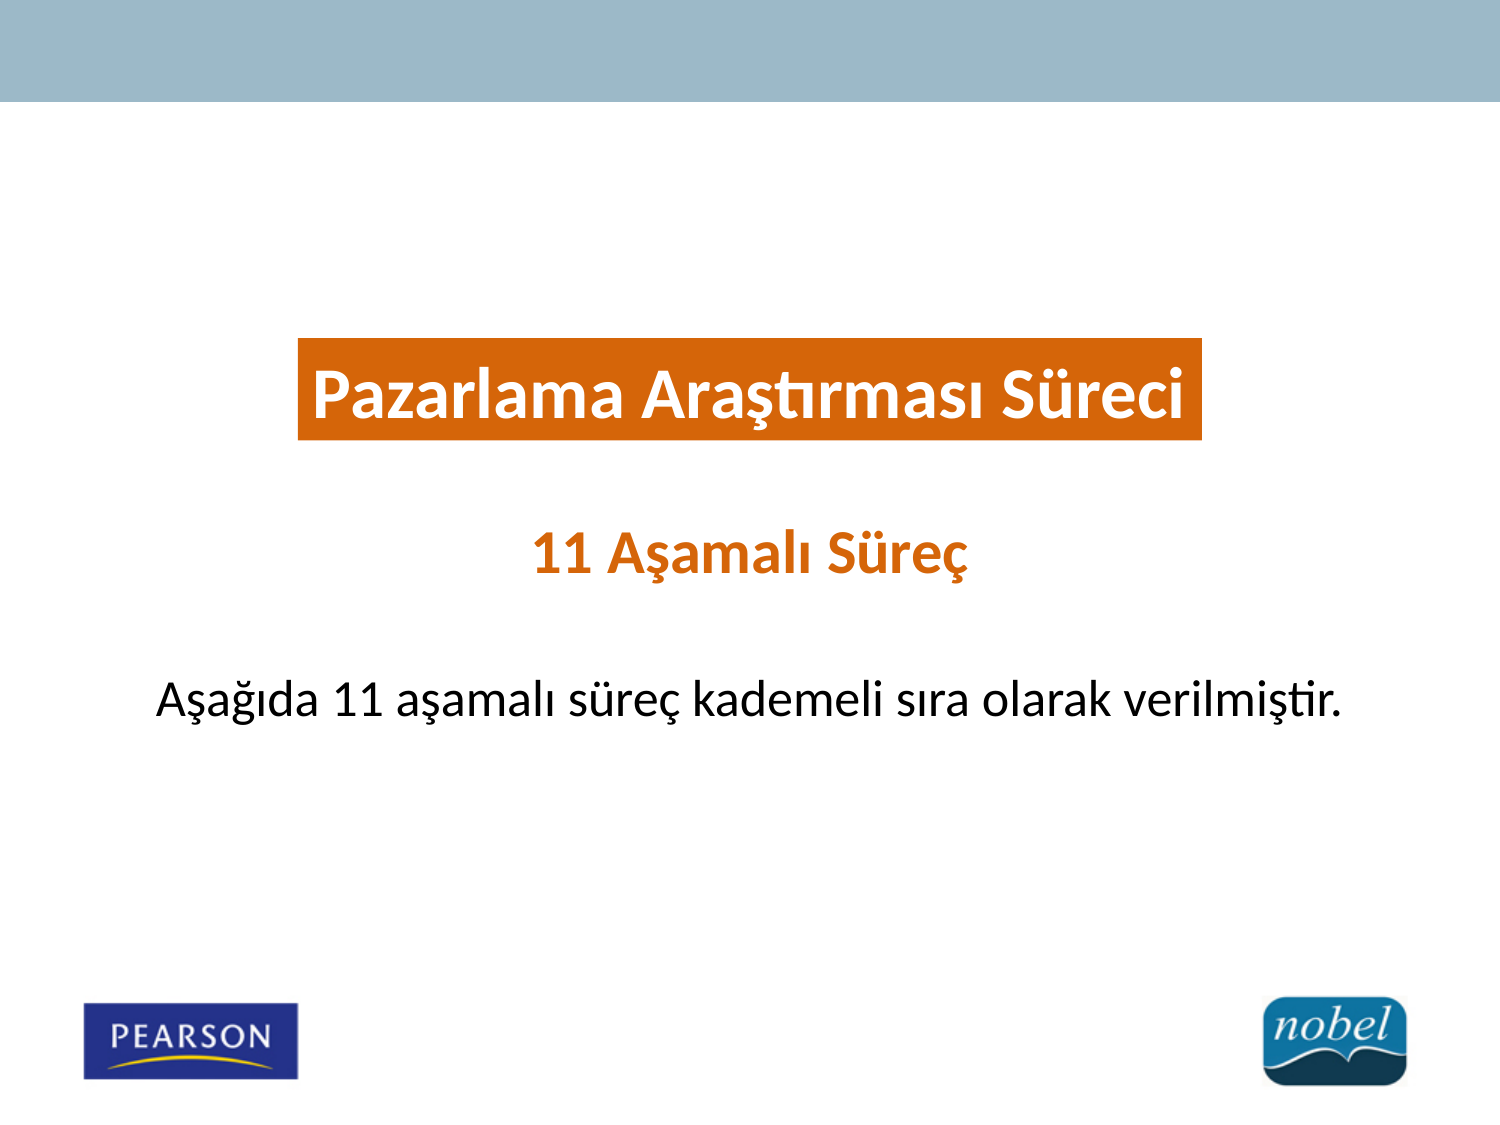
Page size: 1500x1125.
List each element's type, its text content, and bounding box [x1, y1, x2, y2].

picture [0, 0, 1500, 1125]
text_box Pazarlama Araştırması Süreci [297, 338, 1202, 441]
text_box 11 Aşamalı Süreç [515, 503, 985, 594]
text_box Aşağıda 11 aşamalı süreç kademeli sıra olarak verilmiştir. [141, 656, 1359, 735]
